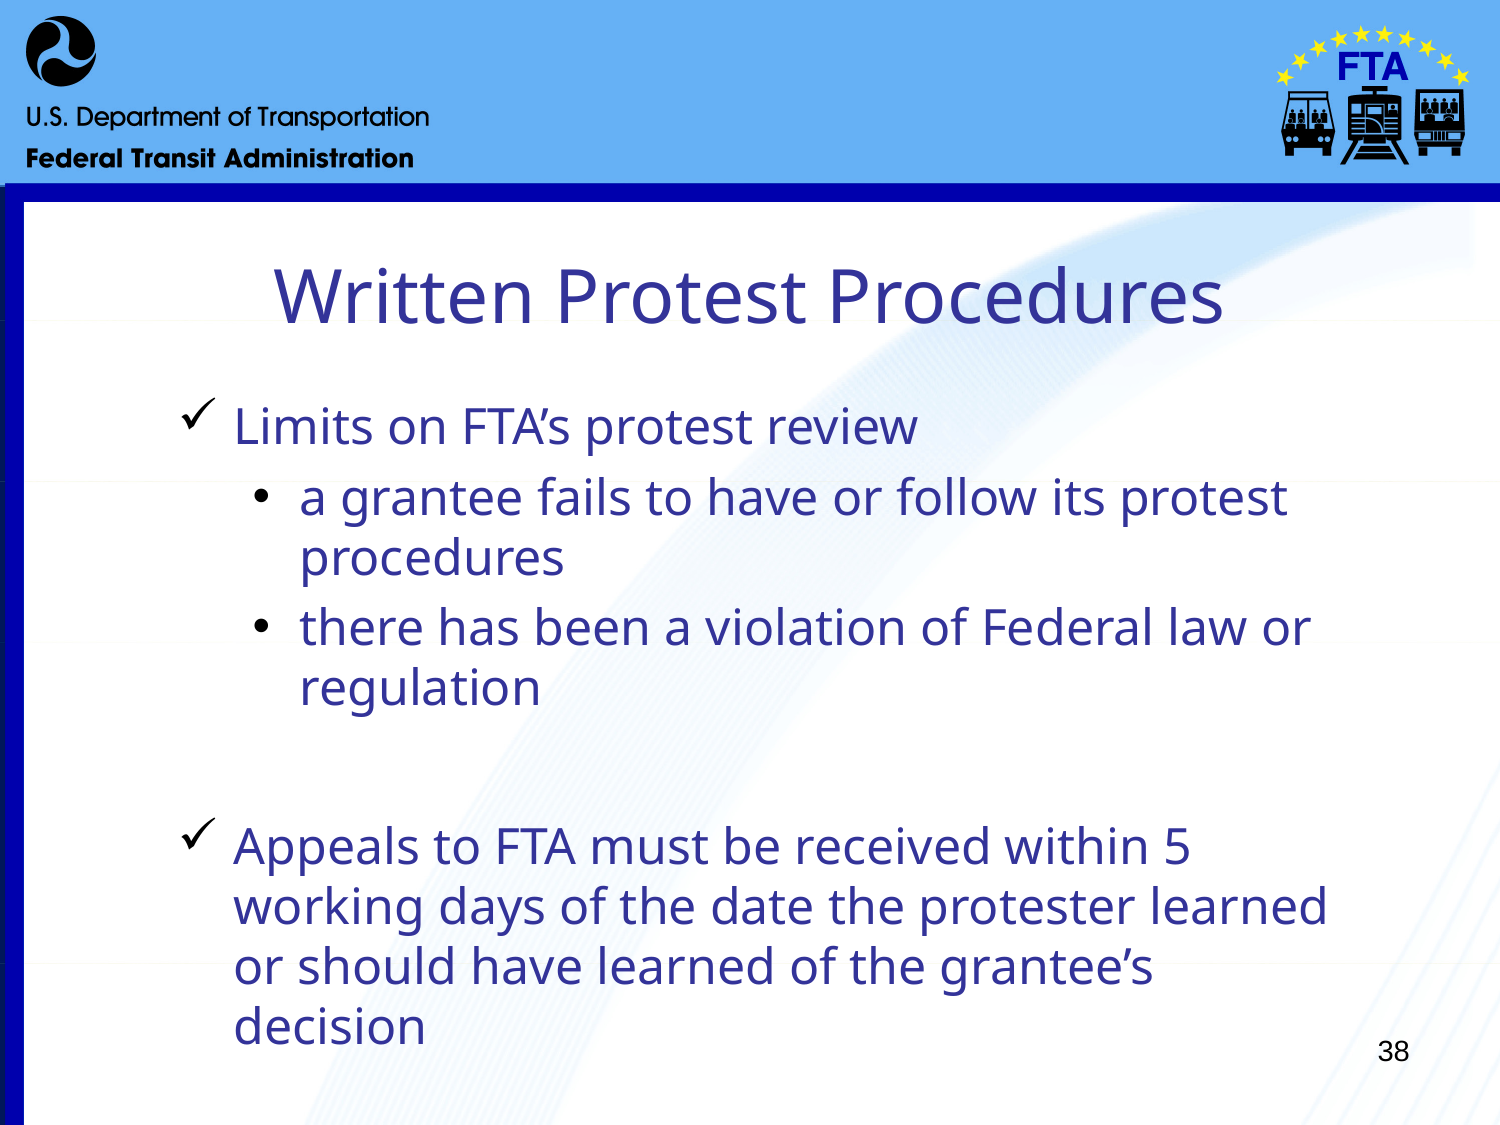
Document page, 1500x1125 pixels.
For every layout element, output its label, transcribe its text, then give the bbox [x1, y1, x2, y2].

picture [0, 376, 1500, 1125]
picture [0, 0, 1500, 212]
list Limits on FTA’s protest review a grantee fails to have or follow its protest procedures there has been a violation of Federal law or regulation Appeals to FTA must be received within 5 working days of the date the protester learned or should have learned of the grantee’s decision [162, 387, 1363, 1125]
title Written Protest Procedures [0, 212, 1500, 376]
slide_number 38 [1074, 1024, 1426, 1103]
